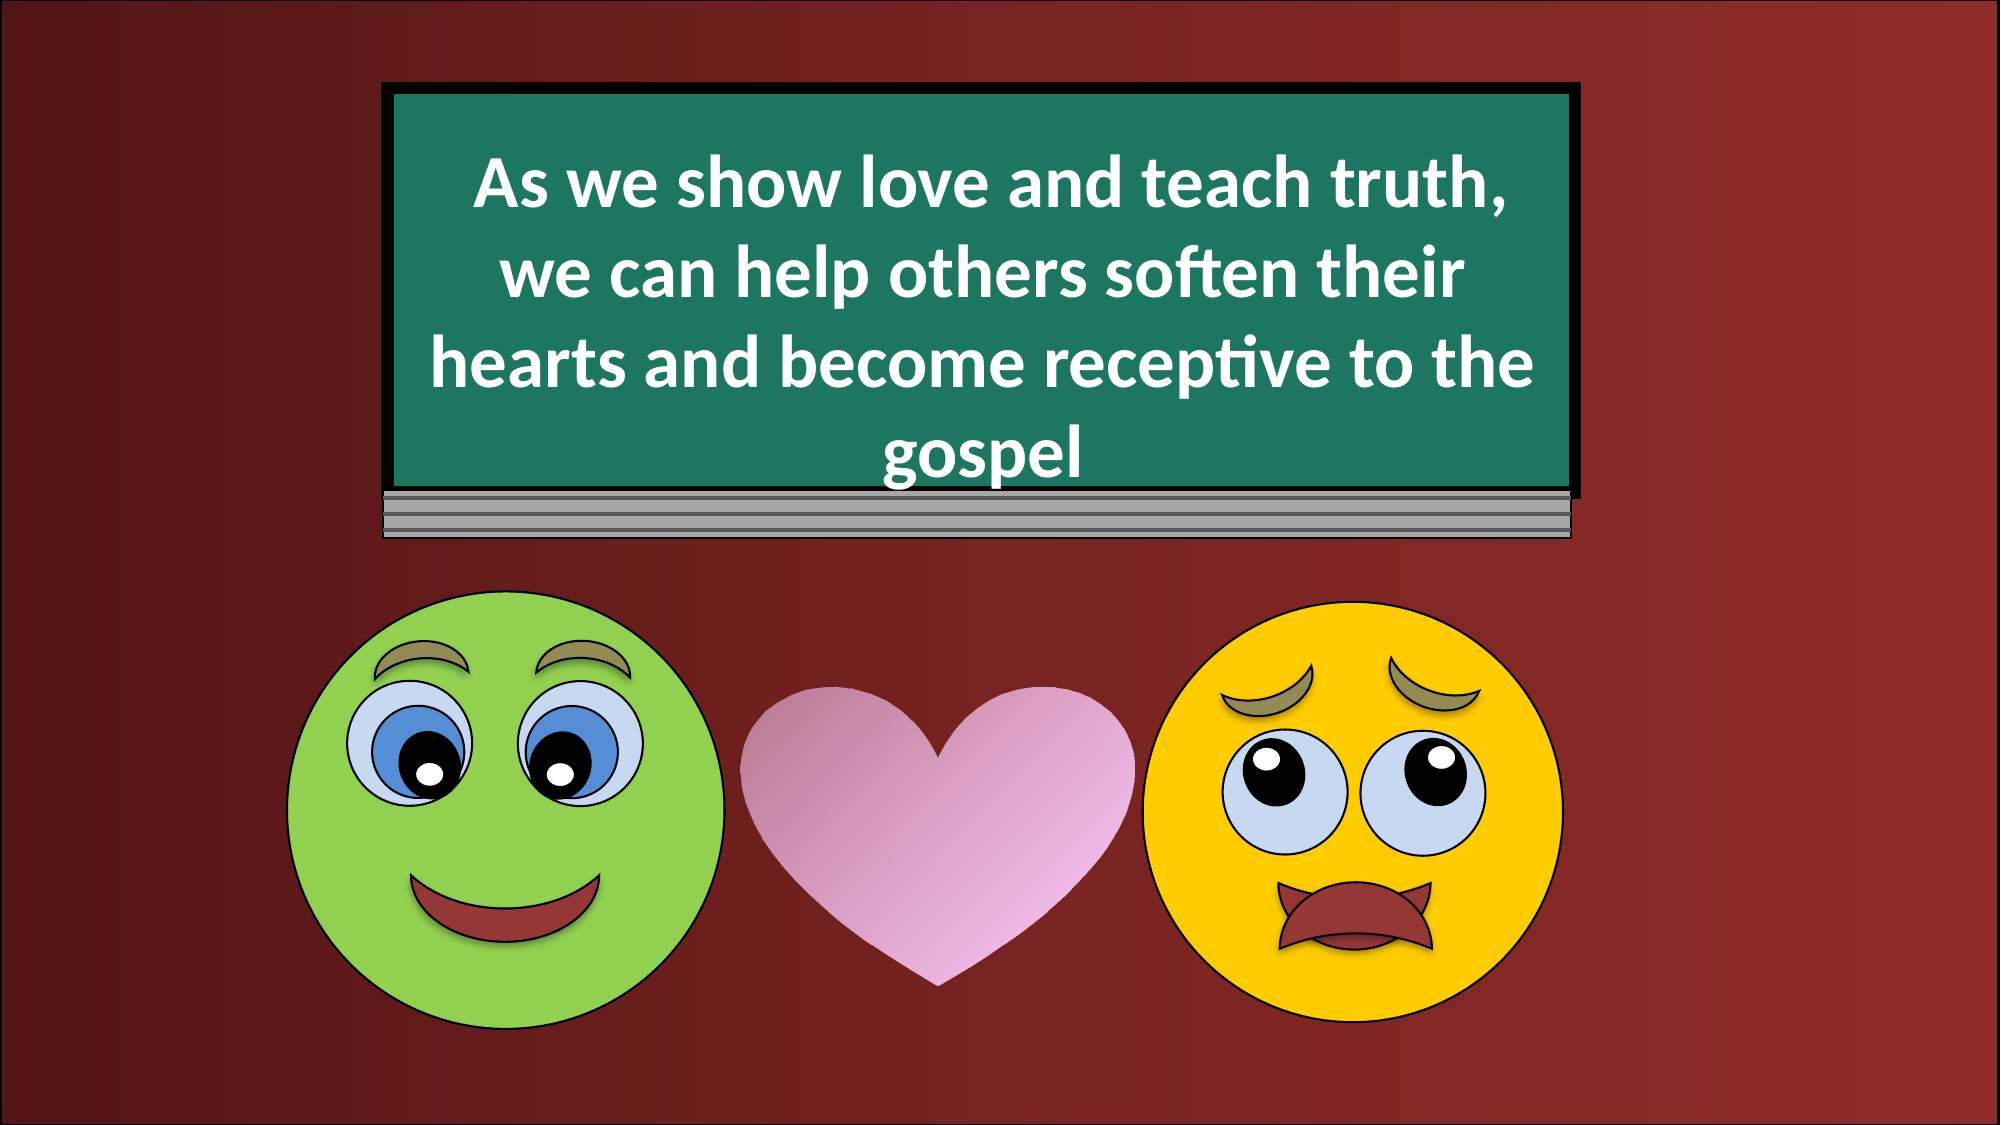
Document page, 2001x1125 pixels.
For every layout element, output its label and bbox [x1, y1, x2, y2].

picture [0, 0, 2000, 1125]
text_box [383, 87, 1575, 538]
text_box [1142, 601, 1563, 1023]
text_box [286, 591, 725, 1029]
